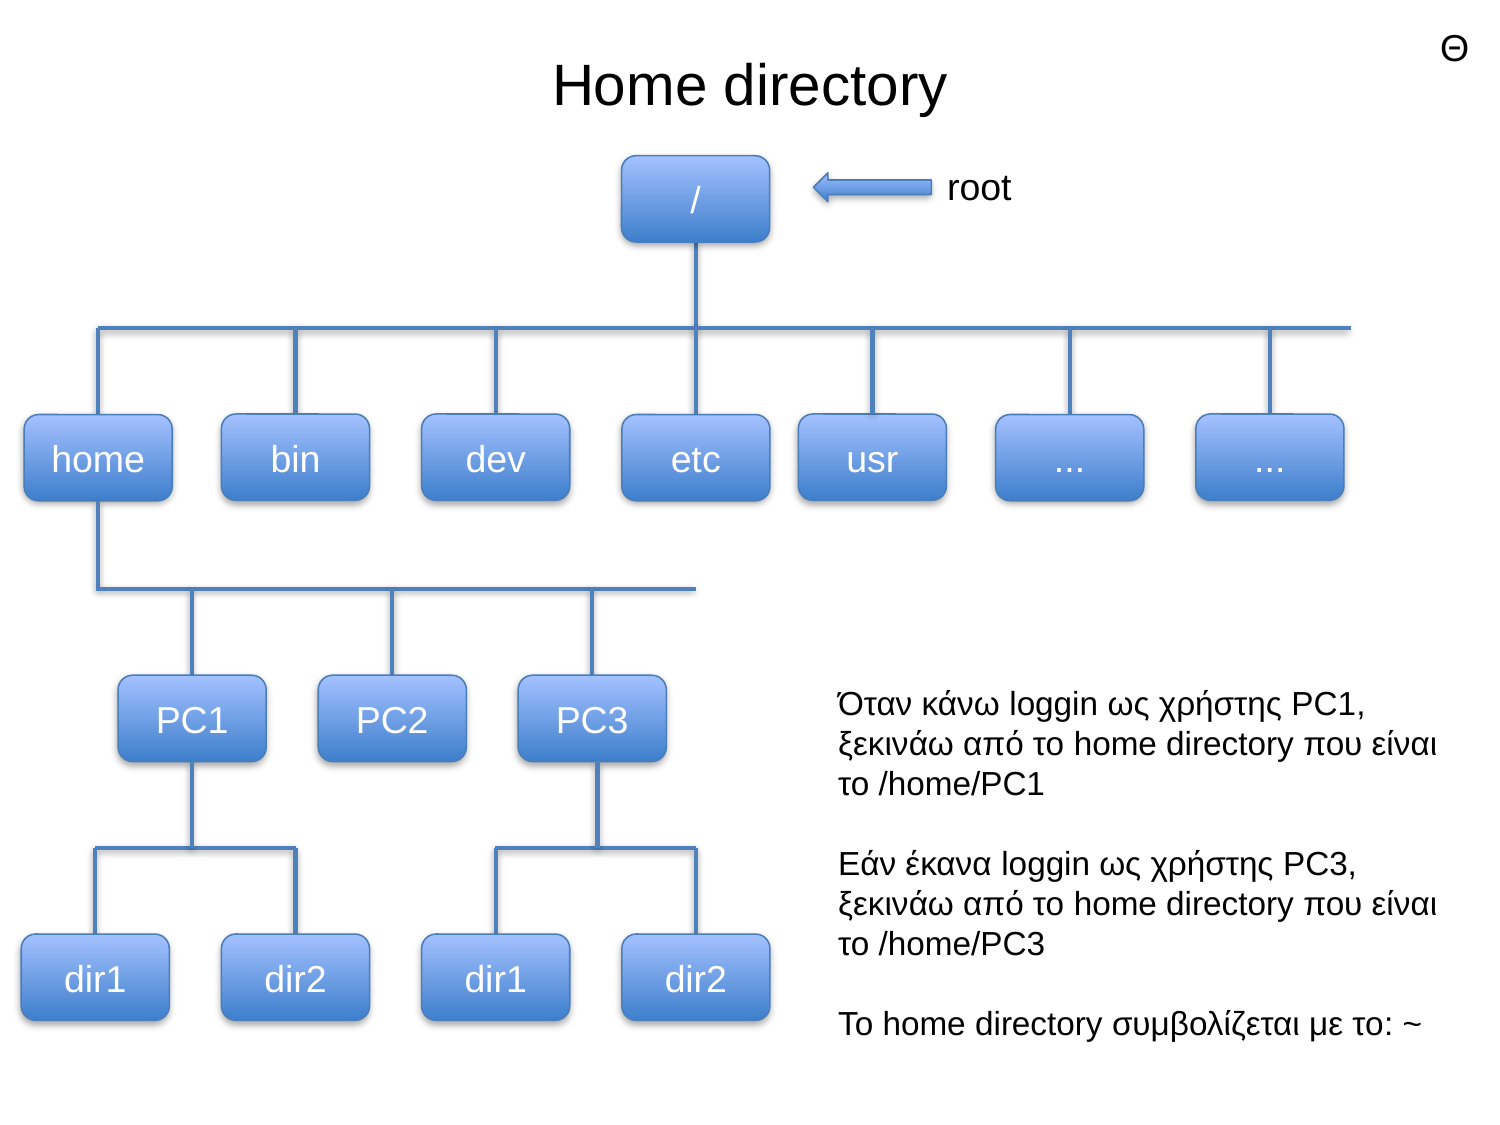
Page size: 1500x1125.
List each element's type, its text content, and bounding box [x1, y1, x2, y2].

text_box Θ [1425, 16, 1485, 77]
text_box dir2 [621, 933, 771, 1022]
text_box usr [797, 413, 948, 502]
text_box root [932, 155, 1027, 216]
text_box dir1 [420, 933, 571, 1022]
text_box ... [1195, 413, 1345, 502]
text_box dir2 [220, 933, 371, 1022]
text_box PC2 [317, 674, 468, 763]
text_box etc [621, 413, 771, 502]
text_box PC3 [517, 674, 668, 763]
text_box Όταν κάνω loggin ως χρήστης PC1, ξεκινάω από το home directory που είναι το /home/PC1 Εάν έκανα loggin ως χρήστης PC3, ξεκινάω από το home directory που είναι το /home/PC3 Το home directory συμβολίζεται με το: ~ [823, 675, 1465, 1090]
title Home directory [75, 45, 1425, 120]
text_box ... [994, 413, 1145, 502]
text_box home [23, 413, 174, 502]
text_box [812, 172, 933, 203]
text_box / [620, 154, 771, 243]
text_box dev [420, 413, 571, 502]
text_box dir1 [20, 933, 171, 1022]
text_box bin [220, 413, 371, 502]
text_box PC1 [117, 674, 267, 763]
